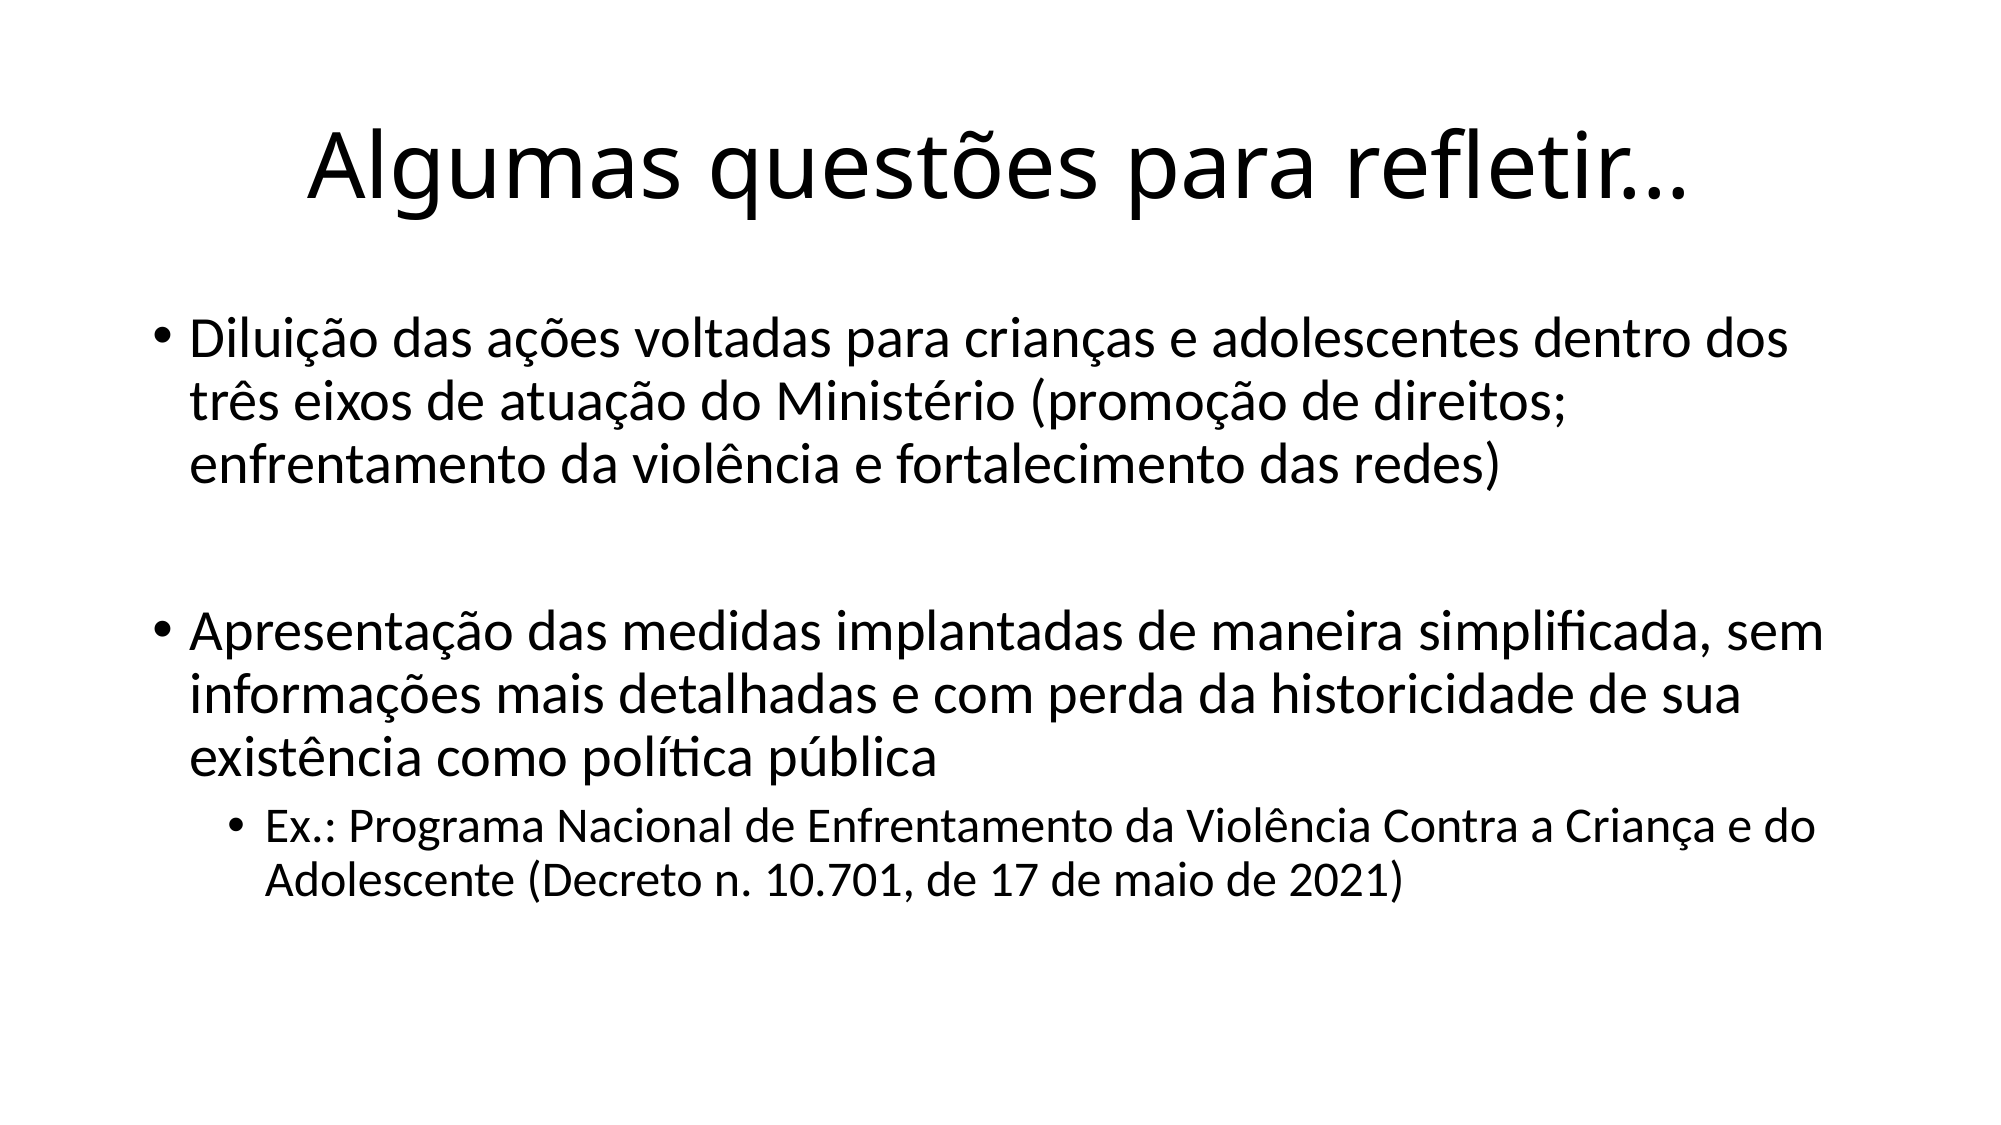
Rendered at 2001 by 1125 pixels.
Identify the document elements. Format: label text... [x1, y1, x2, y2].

list Diluição das ações voltadas para crianças e adolescentes dentro dos três eixos de atuação do Ministério (promoção de direitos; enfrentamento da violência e fortalecimento das redes) Apresentação das medidas implantadas de maneira simplificada, sem informações mais detalhadas e com perda da historicidade de sua existência como política pública Ex.: Programa Nacional de Enfrentamento da Violência Contra a Criança e do Adolescente (Decreto n. 10.701, de 17 de maio de 2021) [137, 299, 1863, 1014]
title Algumas questões para refletir... [137, 59, 1863, 278]
